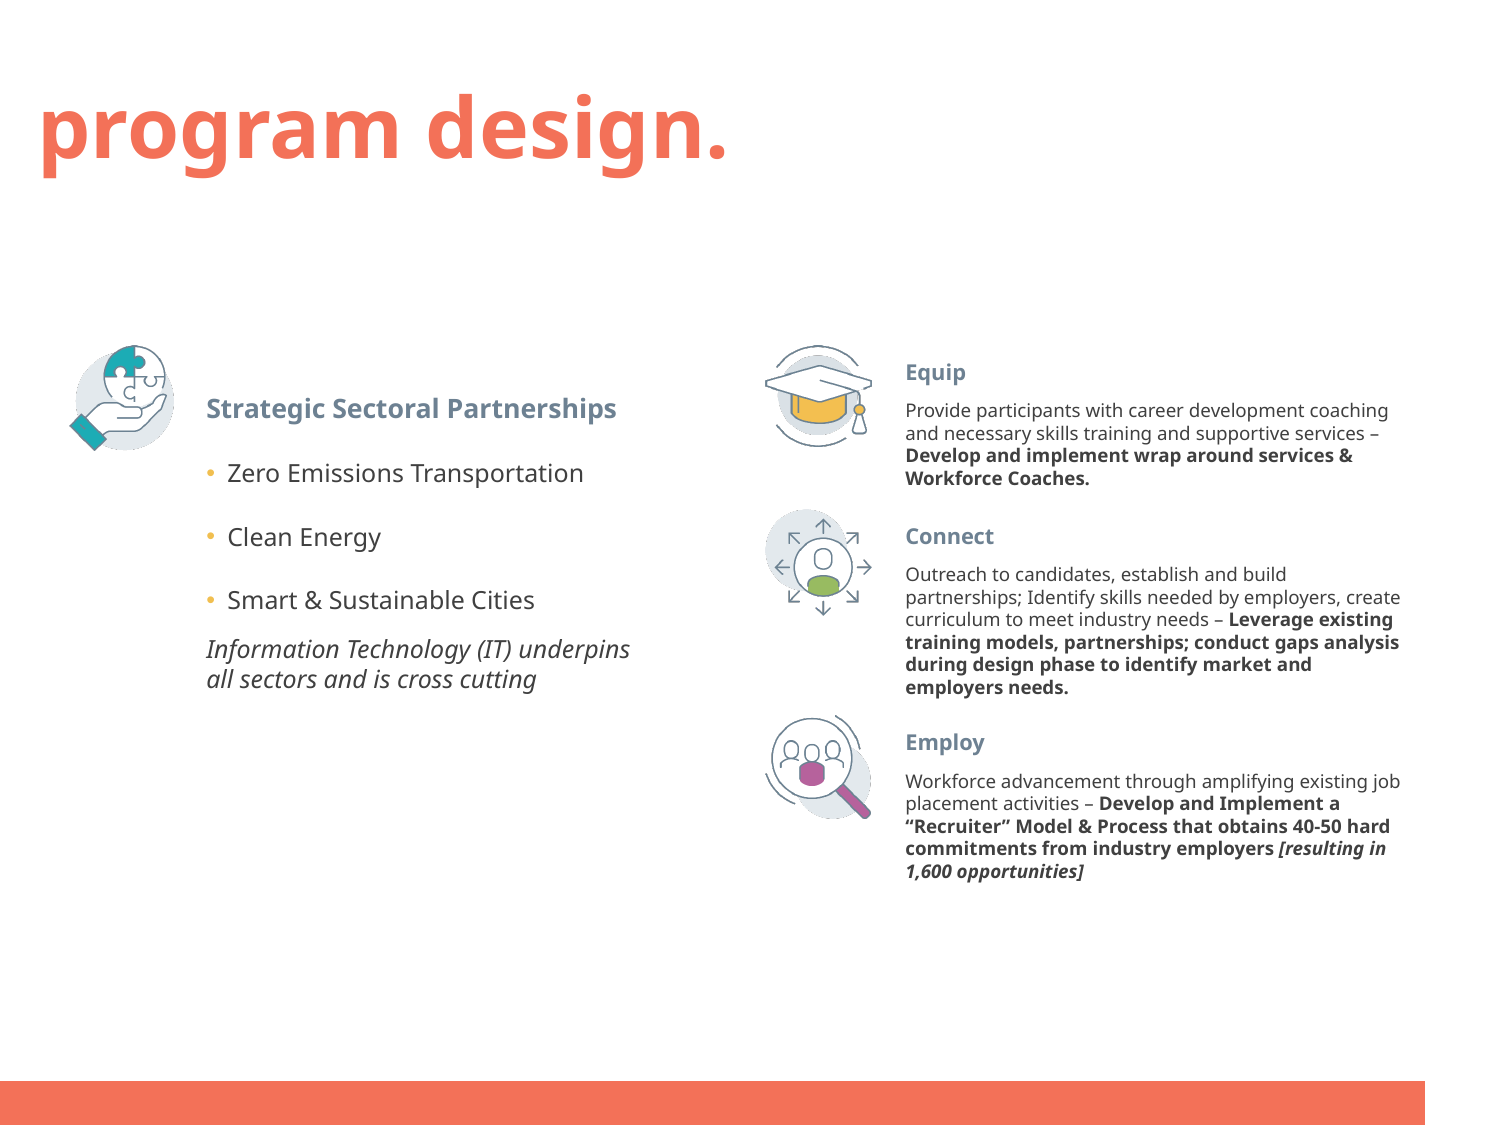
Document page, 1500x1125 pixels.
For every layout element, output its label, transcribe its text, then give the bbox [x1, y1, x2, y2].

text_box Employ Workforce advancement through amplifying existing job placement activities – Develop and Implement a “Recruiter” Model & Process that obtains 40-50 hard commitments from industry employers [resulting in 1,600 opportunities] [905, 715, 1416, 857]
picture [69, 345, 174, 451]
picture [765, 715, 871, 819]
text_box Equip Provide participants with career development coaching and necessary skills training and supportive services – Develop and implement wrap around services & Workforce Coaches. [905, 345, 1421, 470]
picture [765, 345, 872, 447]
picture [765, 509, 873, 617]
text_box program design. [37, 74, 731, 176]
text_box Connect Outreach to candidates, establish and build partnerships; Identify skills needed by employers, create curriculum to meet industry needs – Leverage existing training models, partnerships; conduct gaps analysis during design phase to identify market and employers needs. [905, 509, 1402, 681]
text_box [0, 1081, 1425, 1125]
text_box Strategic Sectoral Partnerships Zero Emissions Transportation Clean Energy Smart & Sustainable Cities Information Technology (IT) underpins all sectors and is cross cutting [206, 375, 633, 708]
